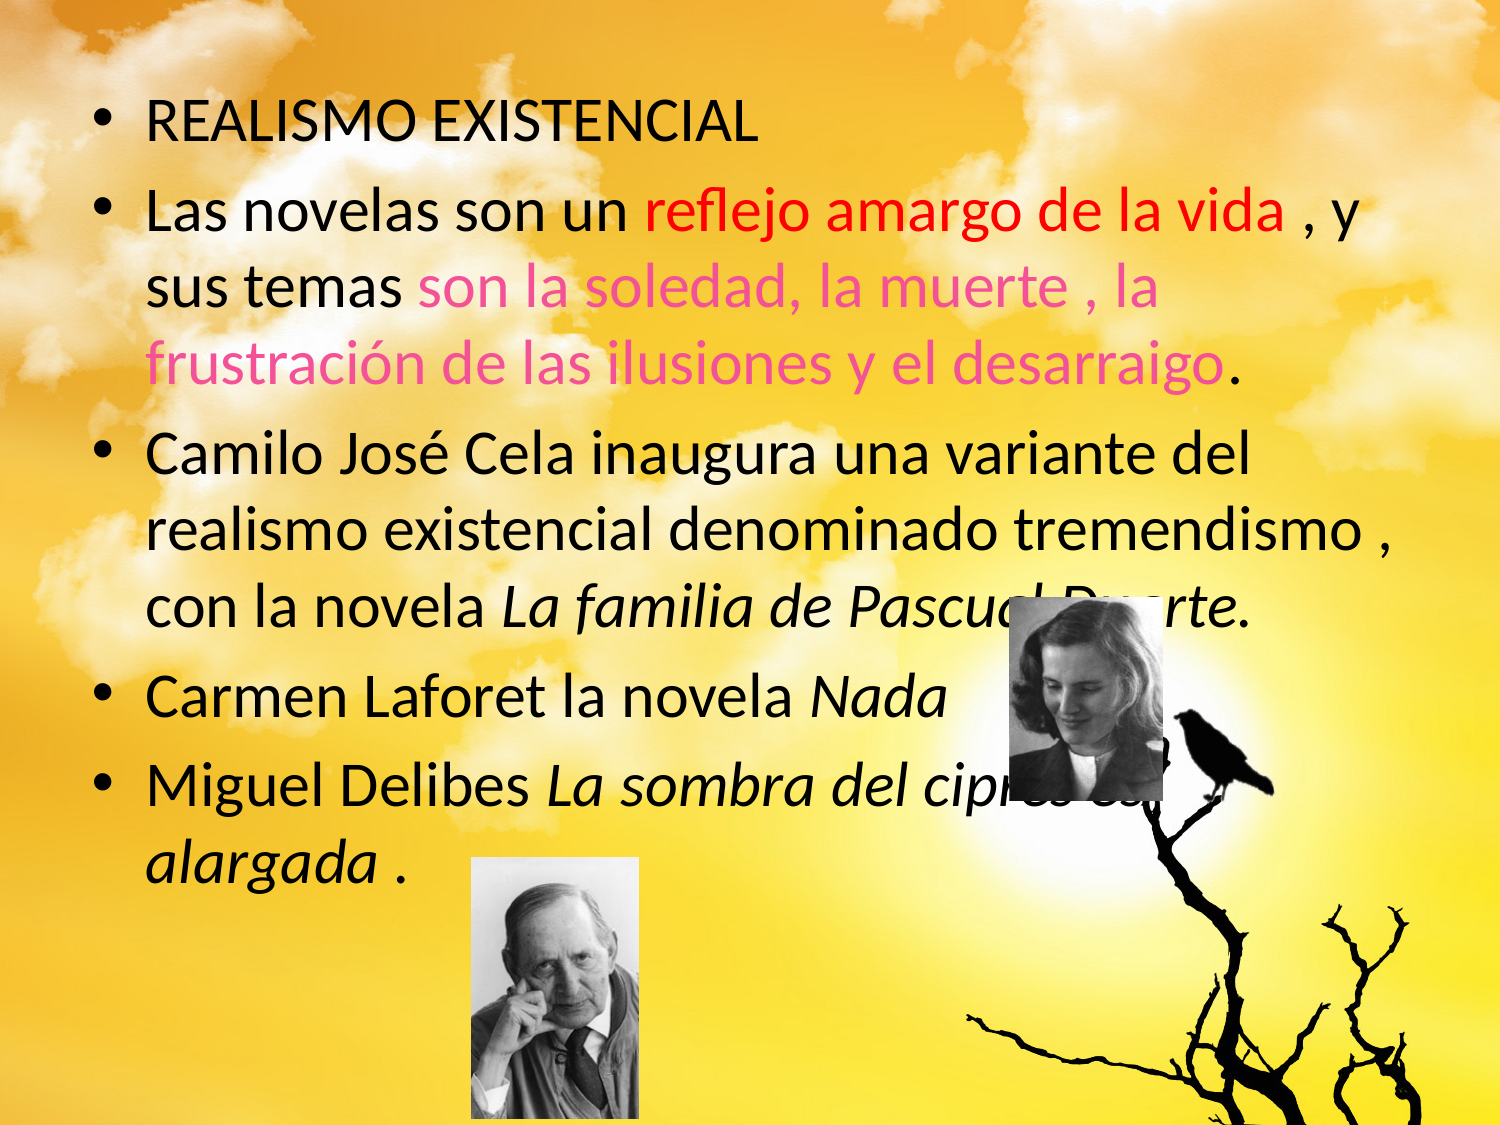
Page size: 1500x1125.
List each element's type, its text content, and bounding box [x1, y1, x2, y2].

list REALISMO EXISTENCIAL Las novelas son un reflejo amargo de la vida , y sus temas son la soledad, la muerte , la frustración de las ilusiones y el desarraigo. Camilo José Cela inaugura una variante del realismo existencial denominado tremendismo , con la novela La familia de Pascual Duarte. Carmen Laforet la novela Nada Miguel Delibes La sombra del ciprés es alargada . [76, 70, 1427, 950]
picture [0, 0, 1500, 1125]
